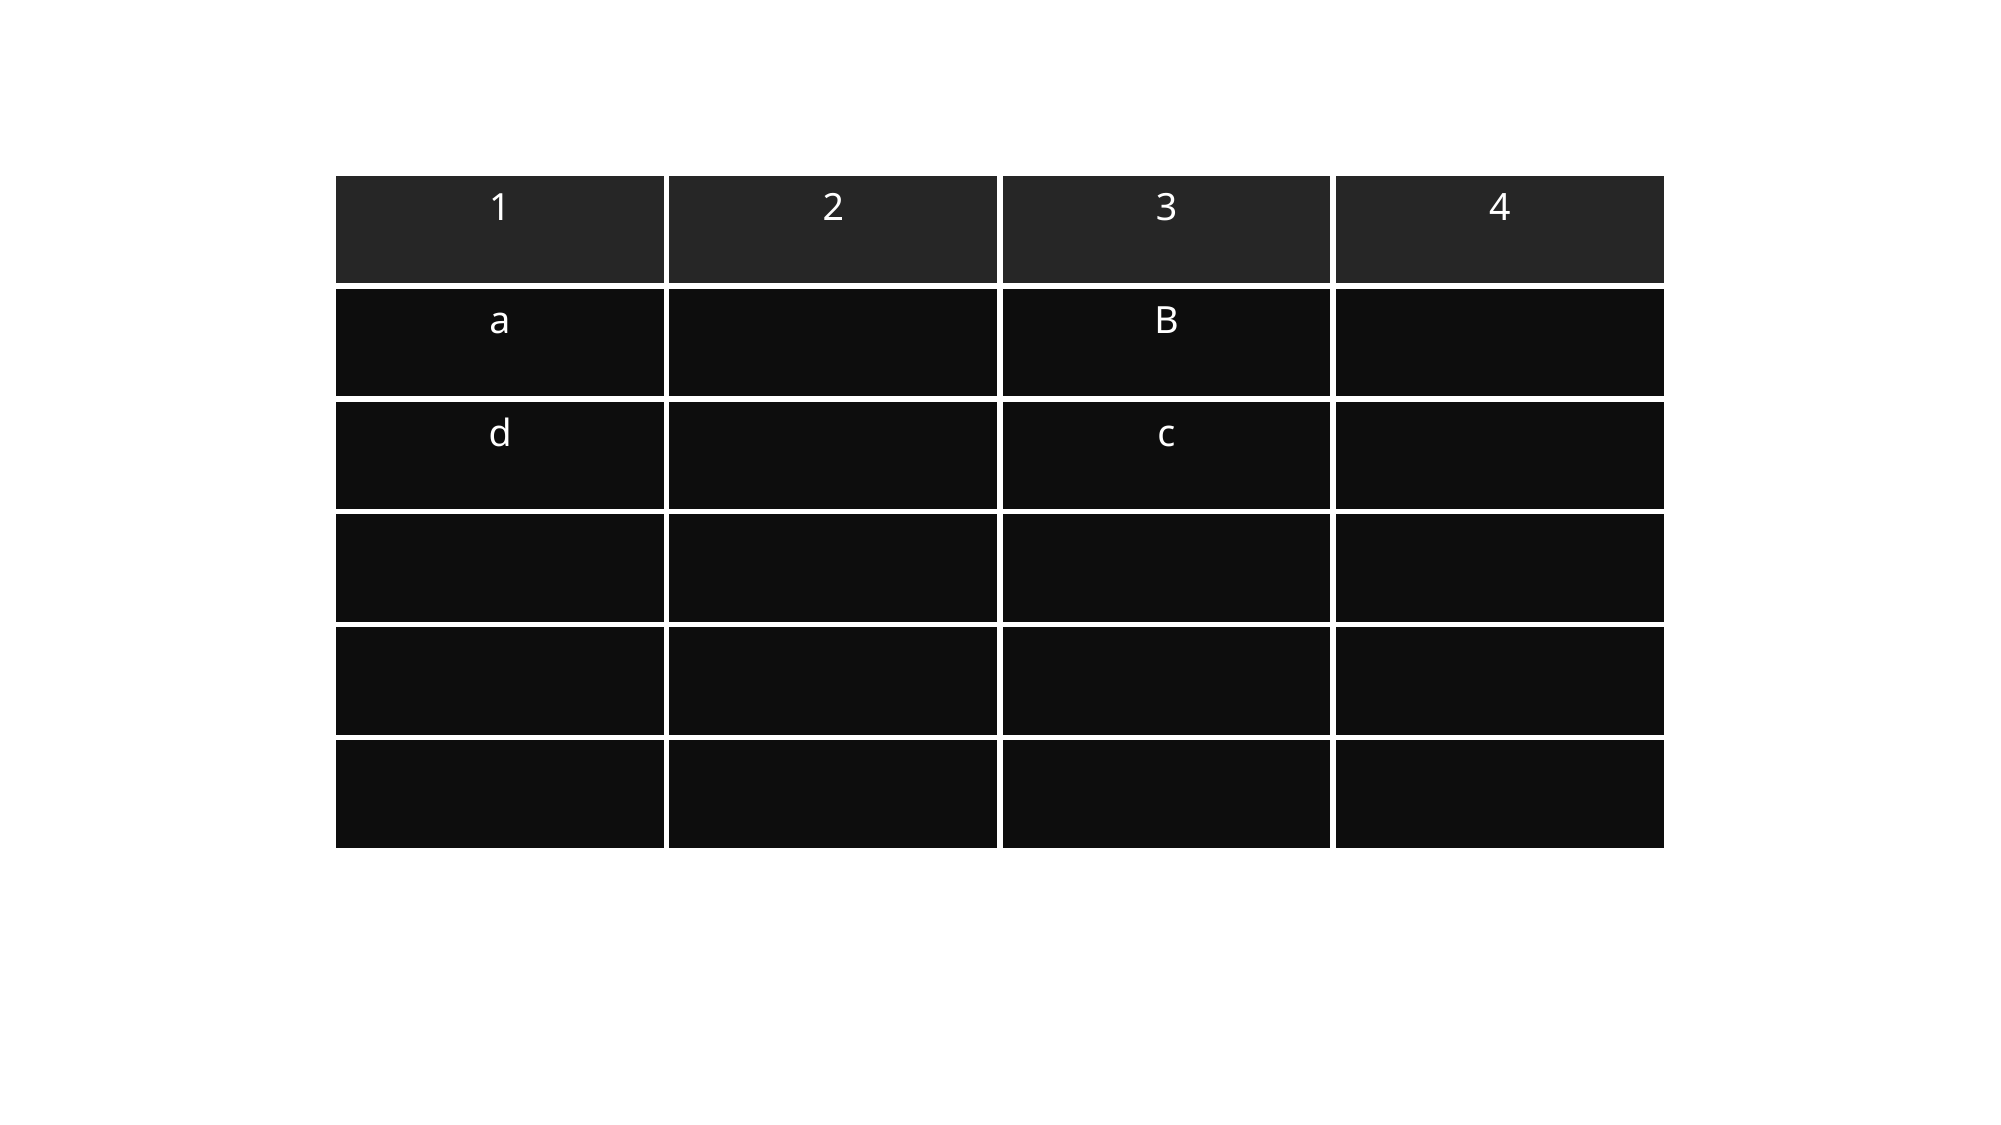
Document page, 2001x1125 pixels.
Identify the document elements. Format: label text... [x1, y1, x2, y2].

table_cell [1003, 627, 1330, 735]
table_cell [669, 514, 997, 622]
table_cell c [1003, 402, 1330, 509]
table_header 1 [336, 176, 664, 283]
table_cell [669, 289, 997, 396]
table_cell [1336, 402, 1664, 509]
table_cell a [336, 289, 664, 396]
table_cell [336, 514, 664, 622]
table_cell [1336, 740, 1664, 848]
table_header 4 [1336, 176, 1664, 283]
table_cell [1003, 740, 1330, 848]
table_cell B [1003, 289, 1330, 396]
table_cell [669, 627, 997, 735]
table_cell [336, 740, 664, 848]
table_cell [669, 740, 997, 848]
table_header 2 [669, 176, 997, 283]
table_header 3 [1003, 176, 1330, 283]
table_cell [1336, 514, 1664, 622]
table_cell [669, 402, 997, 509]
table_cell [1003, 514, 1330, 622]
table_cell d [336, 402, 664, 509]
table_cell [336, 627, 664, 735]
table_cell [1336, 289, 1664, 396]
table_cell [1336, 627, 1664, 735]
